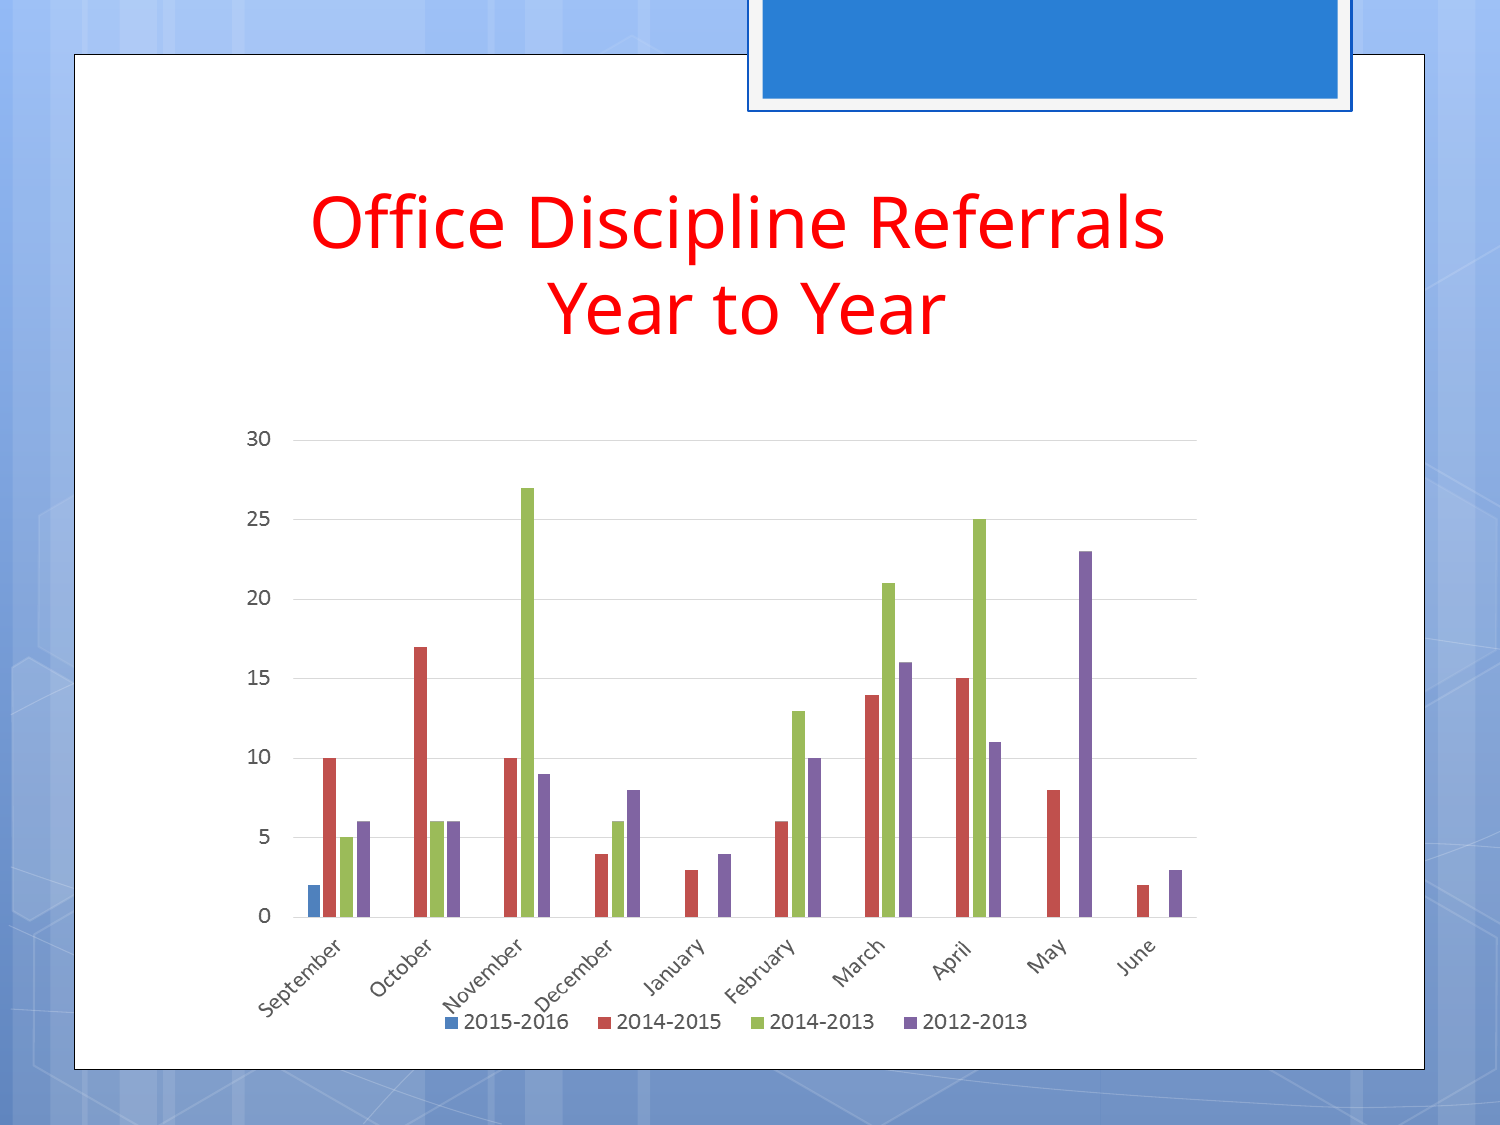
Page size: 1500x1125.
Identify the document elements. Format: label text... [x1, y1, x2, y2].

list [237, 355, 1226, 1055]
title Office Discipline Referrals Year to Year [171, 168, 1324, 357]
